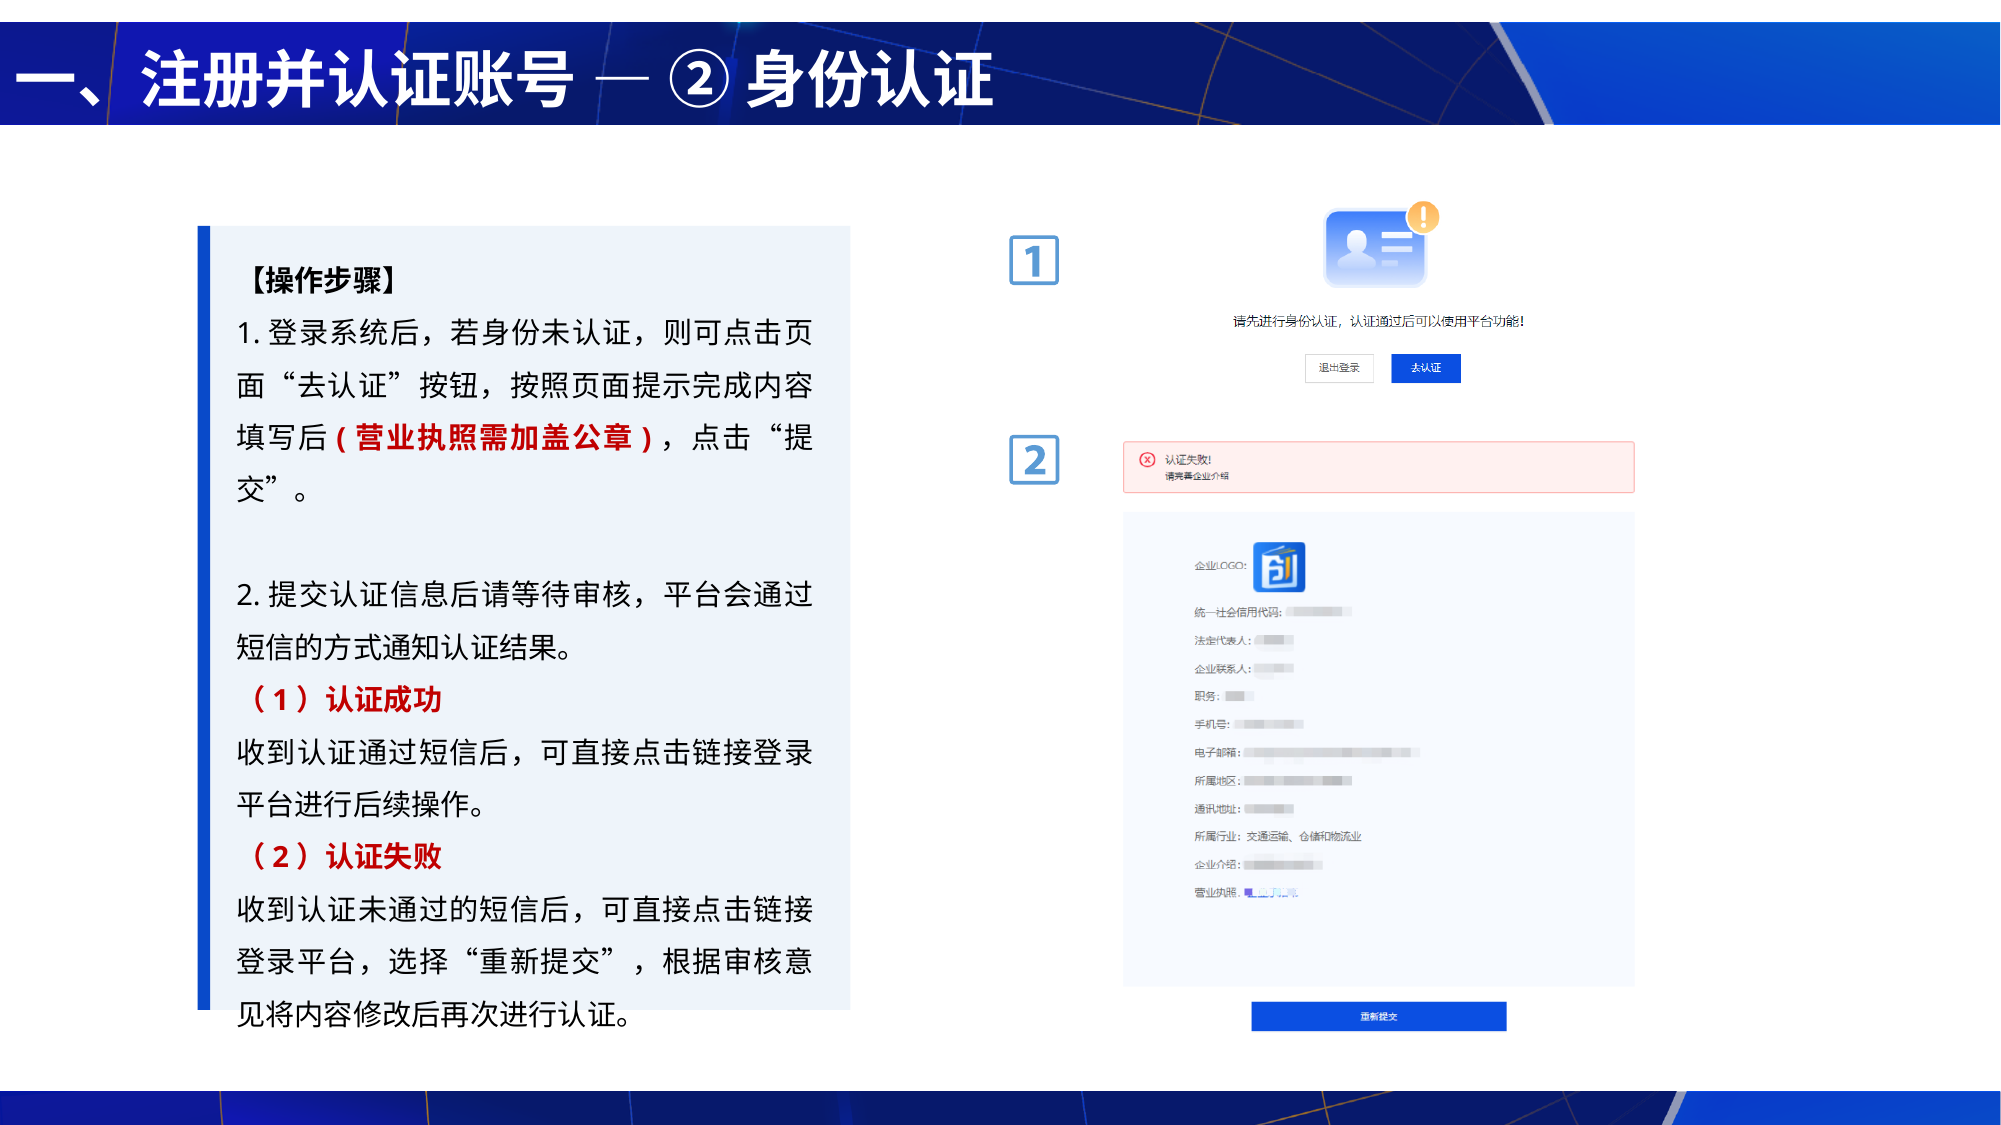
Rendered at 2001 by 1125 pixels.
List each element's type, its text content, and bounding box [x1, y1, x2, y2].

picture [1112, 188, 1627, 392]
picture [1112, 434, 1647, 1041]
text_box 一、注册并认证账号 — ② 身份认证 [0, 25, 1485, 123]
text_box [197, 225, 211, 1011]
text_box [1008, 433, 1061, 486]
text_box [211, 225, 851, 1011]
picture [0, 22, 2001, 125]
text_box 【操作步骤】 1.登录系统后，若身份未认证，则可点击页面“去认证”按钮，按照页面提示完成内容填写后(营业执照需加盖公章)，点击“提交”。 2.提交认证信息后请等待审核，平台会通过短信的方式通知认证结果。 （1）认证成功 收到认证通过短信后，可直接点击链接登录平台进行后续操作。 （2）认证失败 收到认证未通过的短信后，可直接点击链接登录平台，选择“重新提交”，根据审核意见将内容修改后再次进行认证。 [221, 236, 829, 987]
picture [0, 1091, 2001, 1125]
text_box [1008, 234, 1061, 287]
